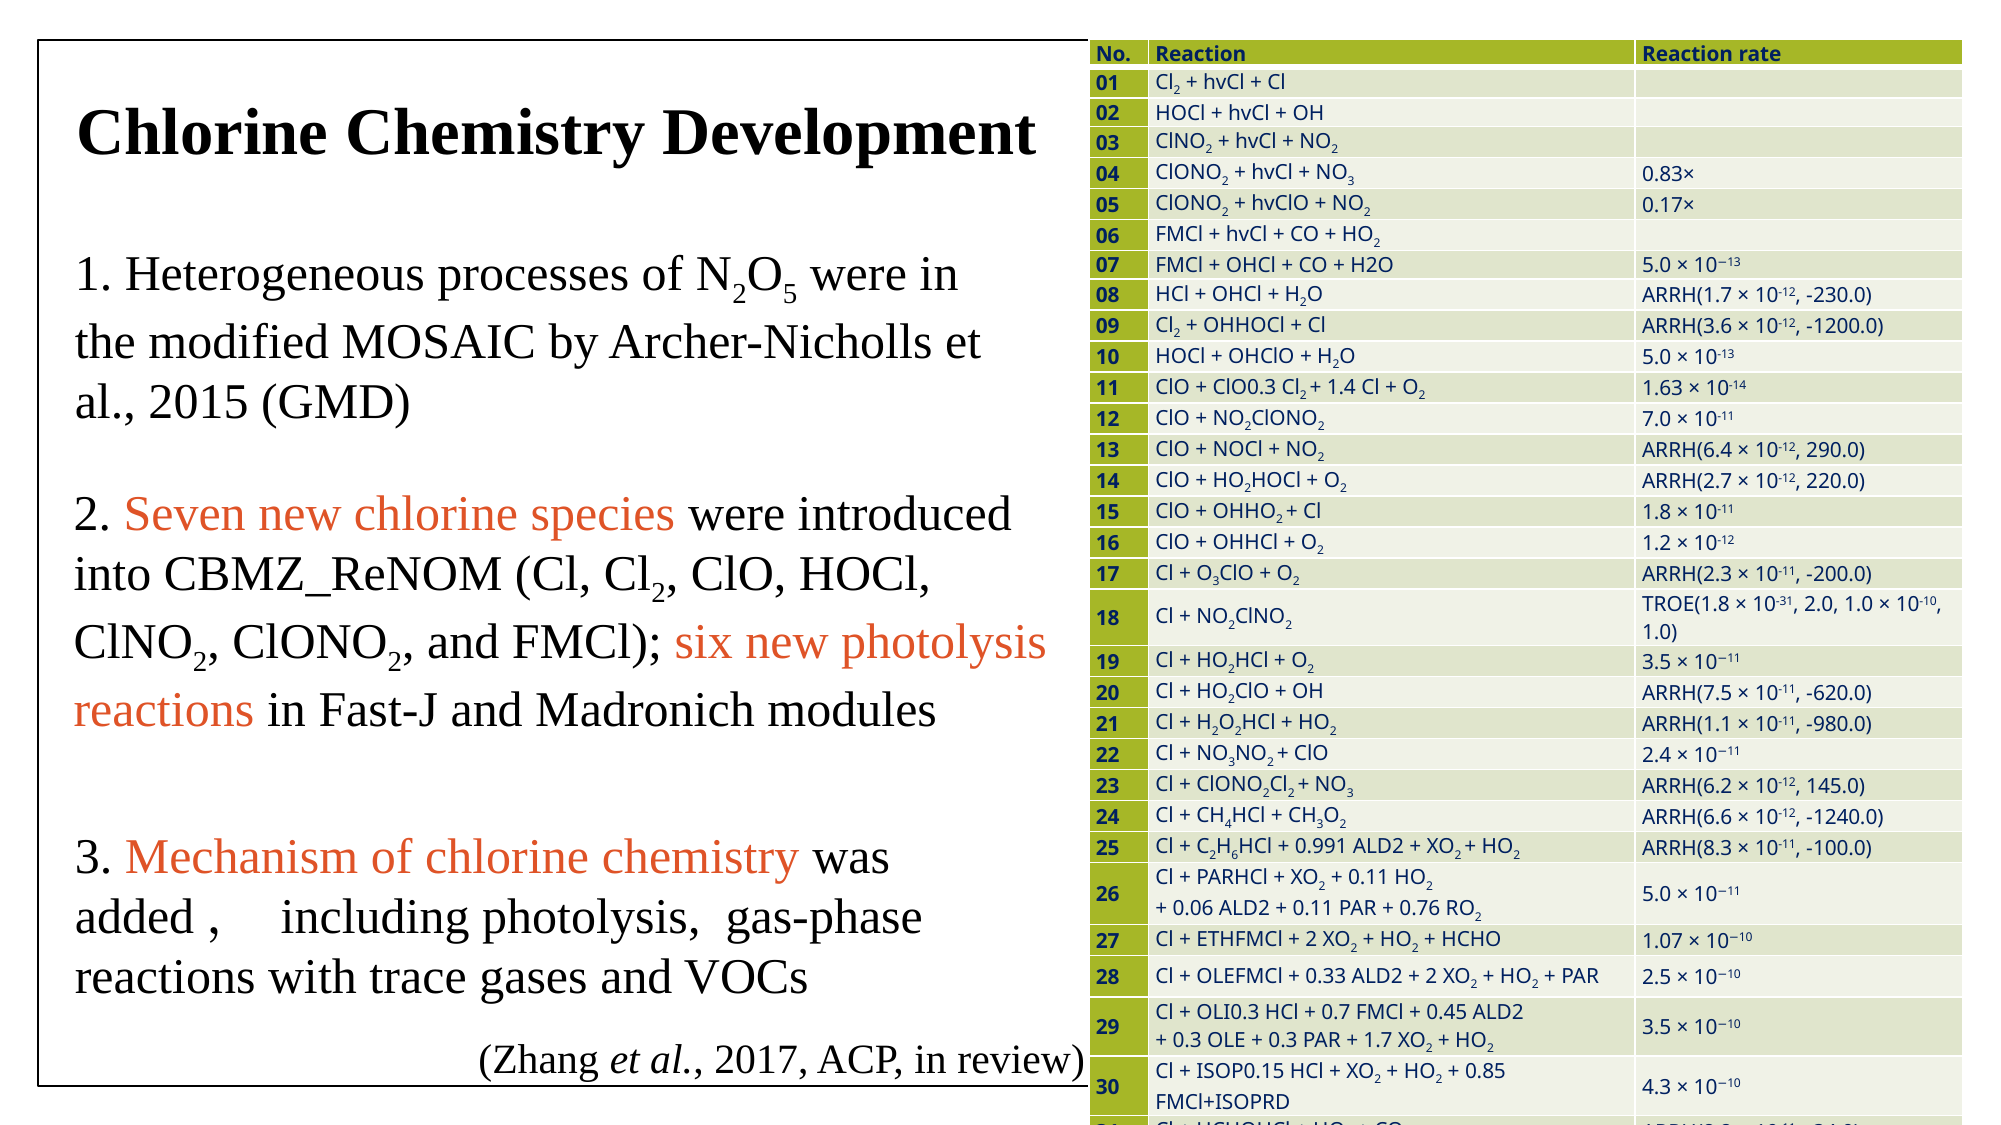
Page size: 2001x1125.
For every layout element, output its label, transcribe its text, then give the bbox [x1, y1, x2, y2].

text_box Chlorine Chemistry Development [61, 80, 1100, 176]
text_box 3. Mechanism of chlorine chemistry was added， including photolysis, gas-phase reactions with trace gases and VOCs [59, 815, 1055, 1071]
text_box 2. Seven new chlorine species were introduced into CBMZ_ReNOM (Cl, Cl2, ClO, HOCl, ClNO2, ClONO2, and FMCl); six new photolysis reactions in Fast-J and Madronich modules [58, 473, 1103, 745]
text_box (Zhang et al., 2017, ACP, in review) [463, 1024, 1101, 1090]
text_box 1. Heterogeneous processes of N2O5 were in the modified MOSAIC by Archer-Nicholls et al., 2015 (GMD) [60, 233, 1031, 437]
